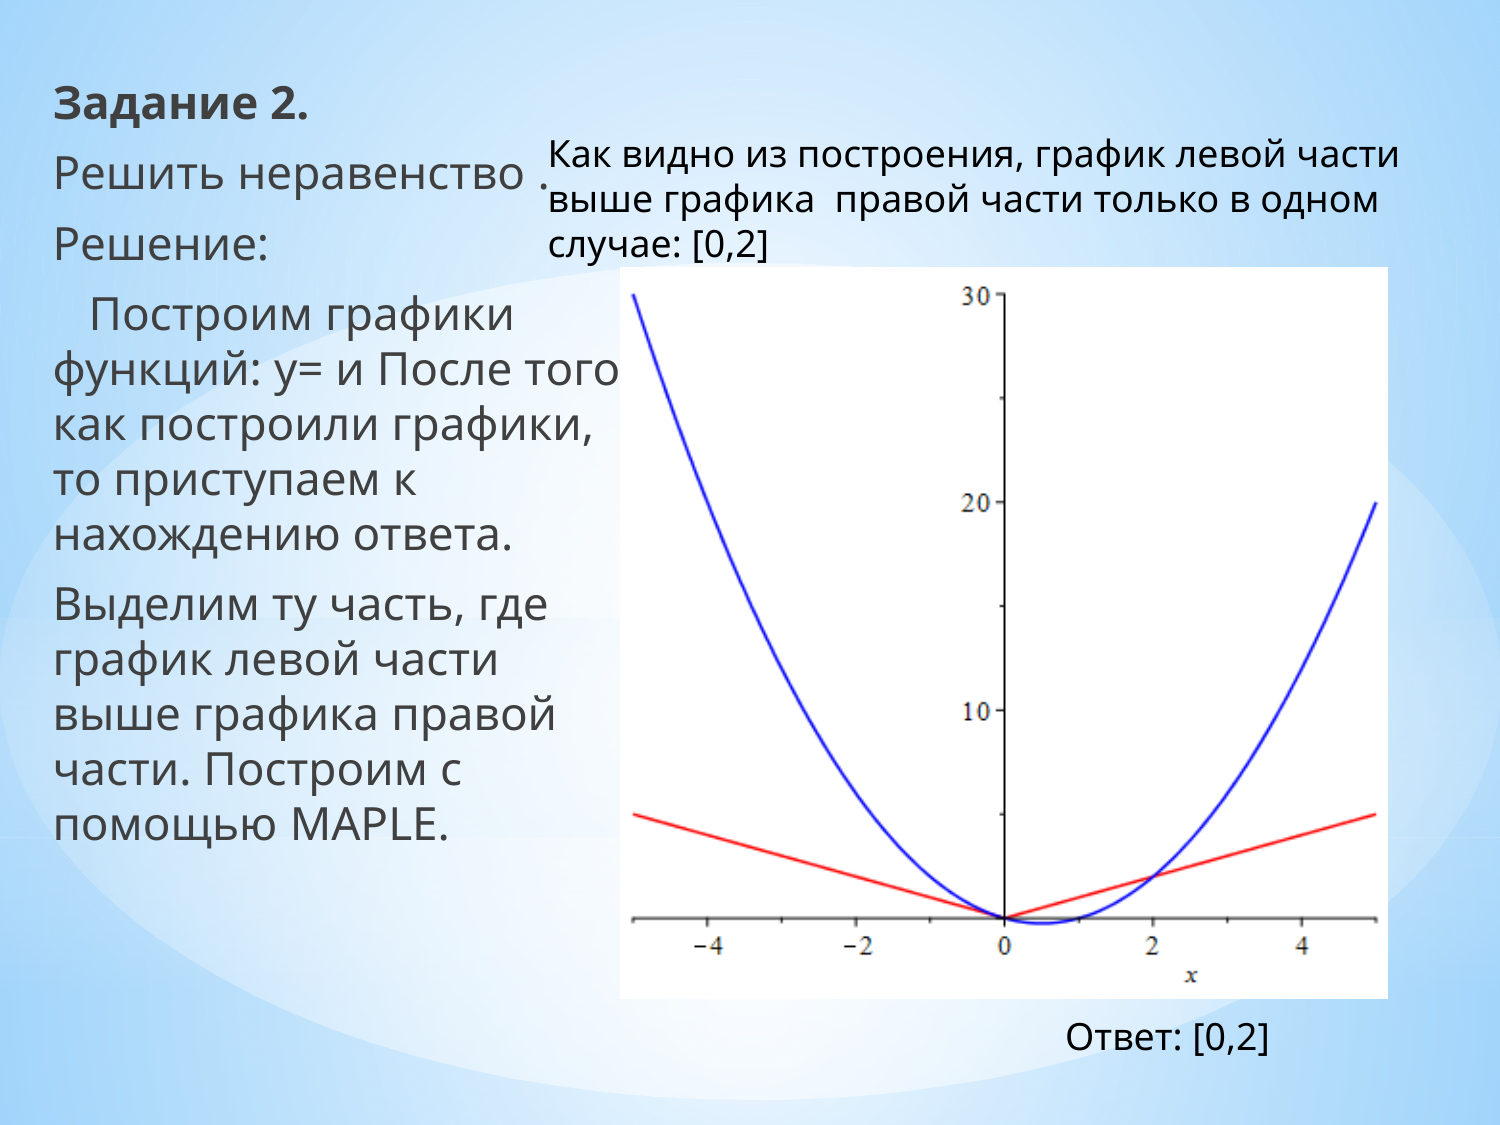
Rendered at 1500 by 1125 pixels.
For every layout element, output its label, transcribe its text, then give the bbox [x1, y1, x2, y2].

text_box Ответ: [0,2] [1050, 1008, 1285, 1111]
picture [620, 266, 1388, 999]
